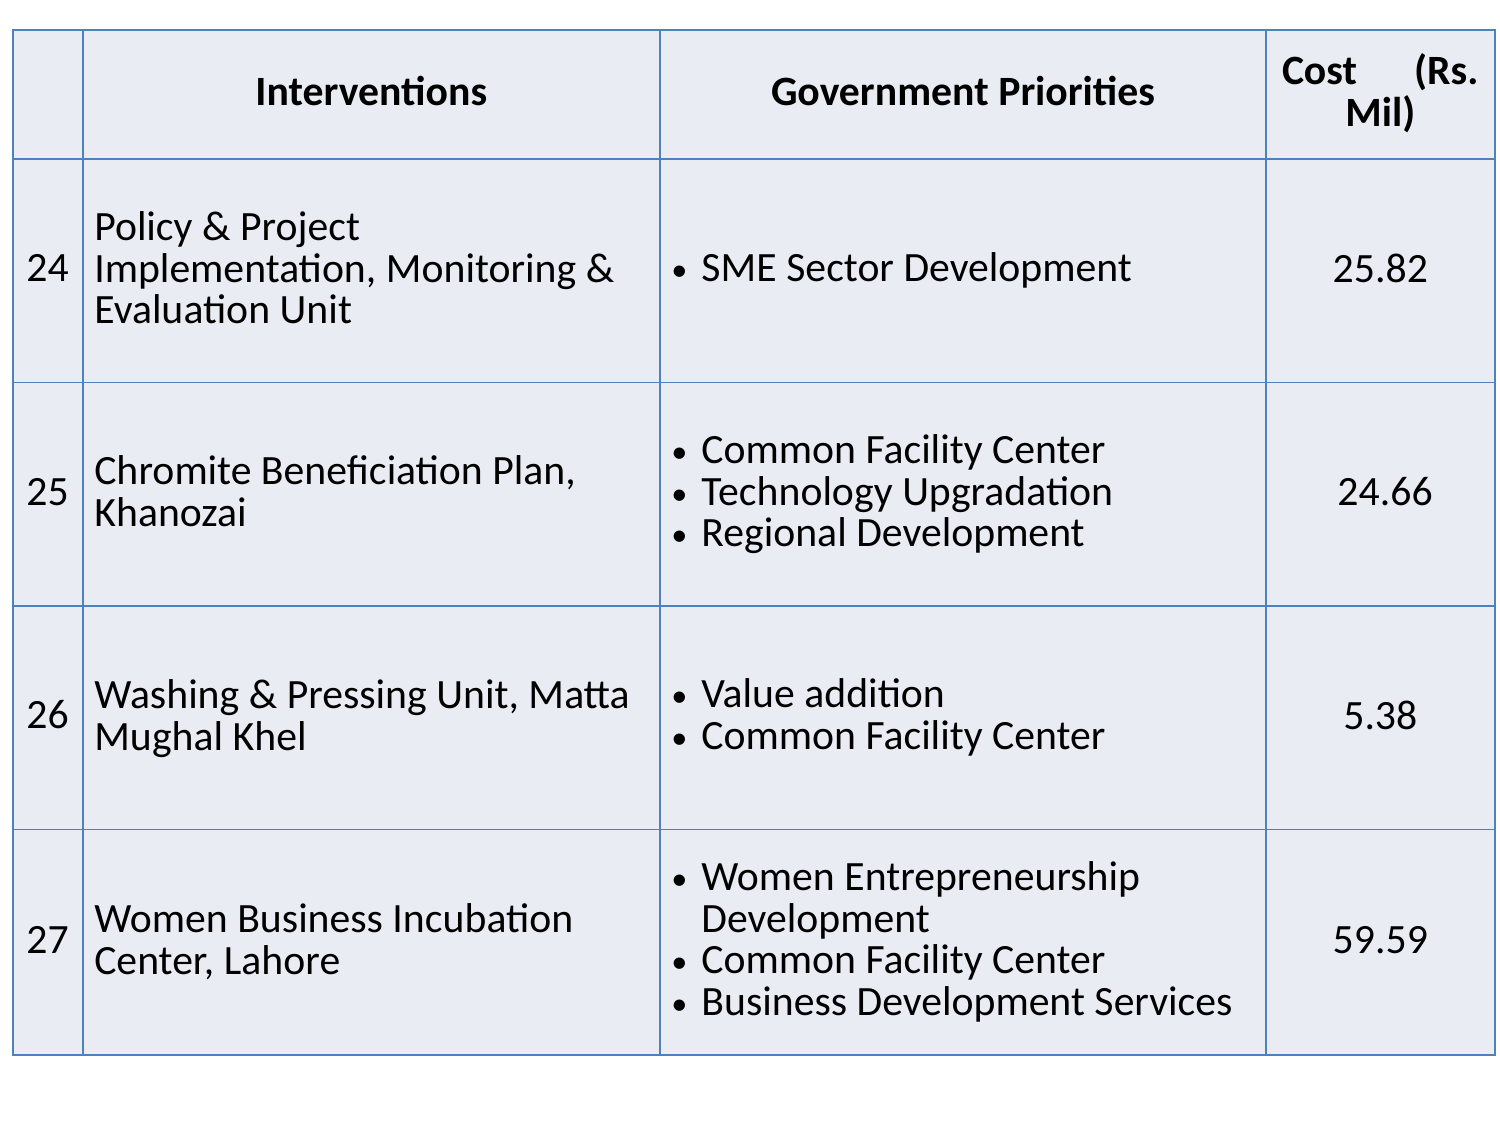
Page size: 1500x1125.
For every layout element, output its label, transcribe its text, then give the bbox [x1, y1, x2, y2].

table_cell Policy & Project Implementation, Monitoring & Evaluation Unit [84, 160, 659, 382]
table_cell 27 [14, 830, 82, 1054]
table_cell 25.82 [1267, 160, 1494, 382]
table_cell 5.38 [1267, 607, 1494, 829]
table_cell 26 [14, 607, 82, 829]
table_cell Women Entrepreneurship Development Common Facility Center Business Development Services [661, 830, 1265, 1054]
table_header Interventions [84, 31, 659, 158]
table_cell Common Facility Center Technology Upgradation Regional Development [661, 383, 1265, 605]
table_cell Women Business Incubation Center, Lahore [84, 830, 659, 1054]
table_header [14, 31, 82, 158]
table_cell 25 [14, 383, 82, 605]
table_cell SME Sector Development [661, 160, 1265, 382]
table_cell Value addition Common Facility Center [661, 607, 1265, 829]
table_header Government Priorities [661, 31, 1265, 158]
table_header Cost (Rs. Mil) [1267, 31, 1494, 158]
table_cell Chromite Beneficiation Plan, Khanozai [84, 383, 659, 605]
table_cell Washing & Pressing Unit, Matta Mughal Khel [84, 607, 659, 829]
table_cell 24 [14, 160, 82, 382]
table_cell 24.66 [1267, 383, 1494, 605]
table_cell 59.59 [1267, 830, 1494, 1054]
